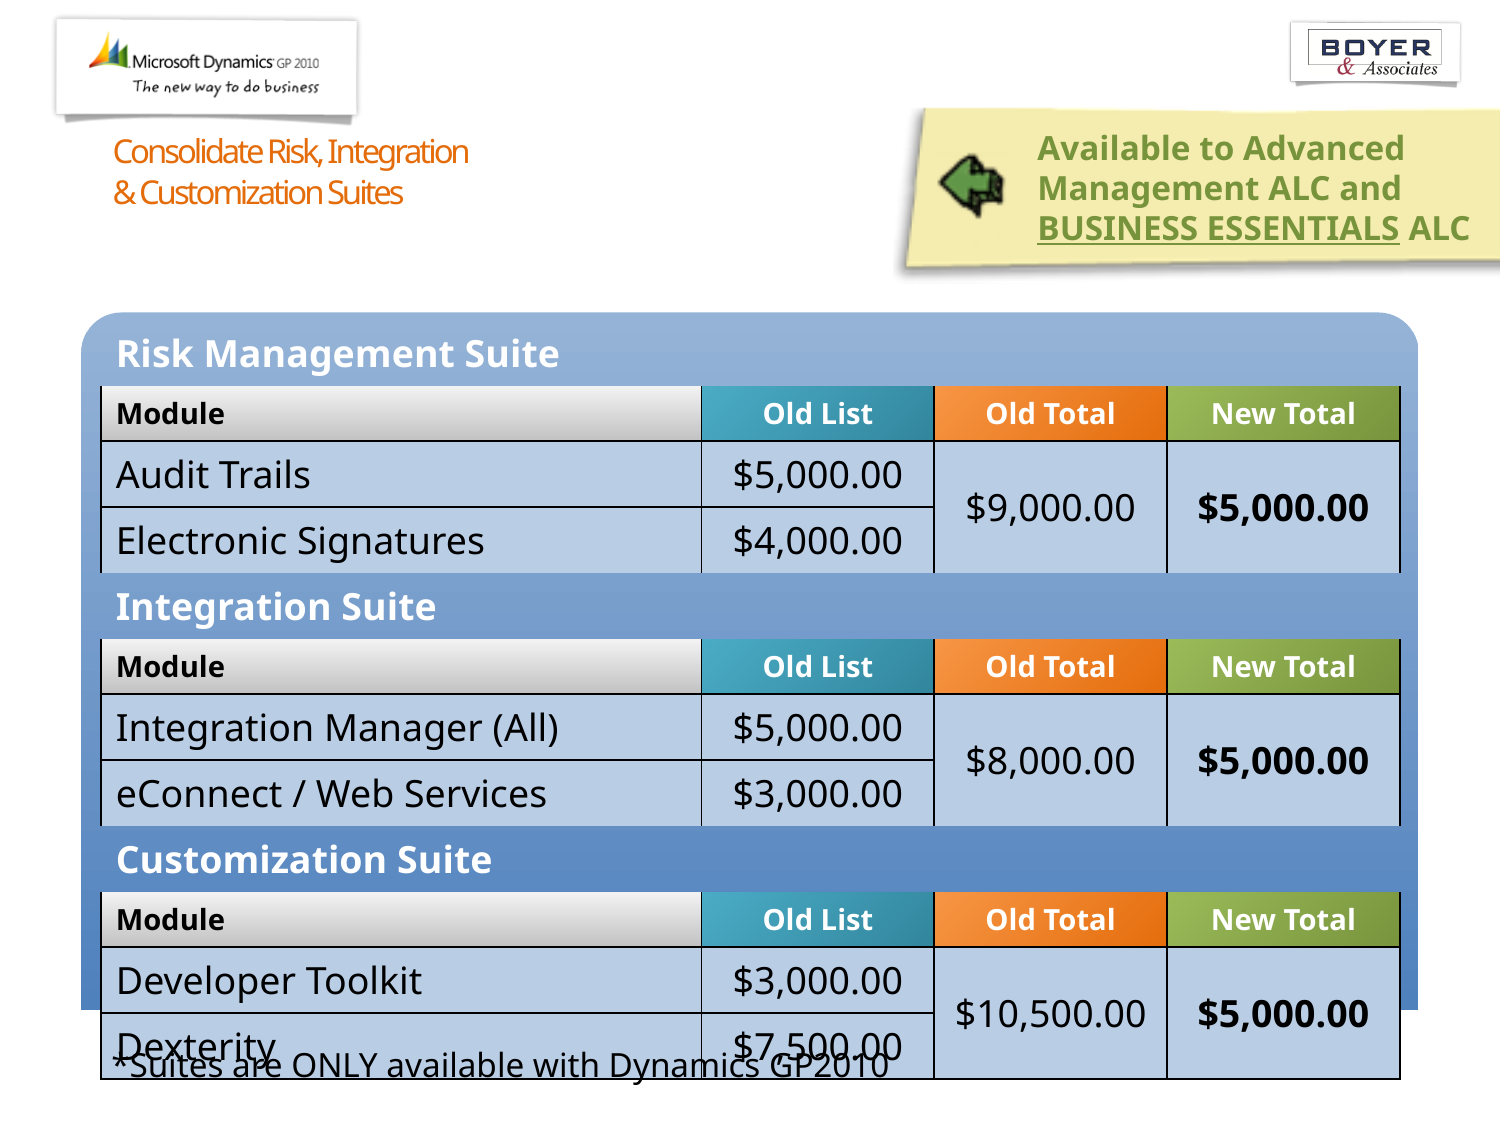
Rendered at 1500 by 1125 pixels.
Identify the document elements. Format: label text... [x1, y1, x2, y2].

table_cell New Total [1168, 892, 1399, 946]
table_cell Old List [702, 639, 933, 693]
table_cell $5,000.00 [702, 695, 933, 759]
table_cell Module [102, 639, 701, 693]
table_cell $8,000.00 [935, 695, 1166, 826]
table_cell $4,000.00 [702, 508, 933, 573]
table_cell eConnect / Web Services [102, 761, 701, 826]
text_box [893, 102, 1500, 284]
table_cell New Total [1168, 639, 1399, 693]
text_box [79, 310, 1421, 1013]
table_cell $3,000.00 [702, 948, 933, 1012]
table_cell Electronic Signatures [102, 508, 701, 573]
picture [50, 12, 363, 126]
table_cell Old Total [935, 639, 1166, 693]
table_cell Integration Manager (All) [102, 695, 701, 759]
table_cell Developer Toolkit [102, 948, 701, 1012]
table_cell Old List [702, 386, 933, 440]
table_cell $5,000.00 [1168, 442, 1399, 573]
table_cell Integration Suite [101, 573, 1400, 639]
table_cell $5,000.00 [702, 442, 933, 506]
table_cell Old Total [935, 892, 1166, 946]
table_cell $5,000.00 [1168, 695, 1399, 826]
table_cell New Total [1168, 386, 1399, 440]
table_cell Old List [702, 892, 933, 946]
table_cell $3,000.00 [702, 761, 933, 826]
table_cell $5,000.00 [1168, 948, 1399, 1047]
title Consolidate Risk, Integration & Customization Suites [97, 124, 888, 222]
table_cell Dexterity [102, 1014, 701, 1047]
table_cell Module [102, 892, 701, 946]
table_cell Module [102, 386, 701, 440]
table_header Risk Management Suite [101, 320, 1400, 386]
table_cell Old Total [935, 386, 1166, 440]
table_cell $10,500.00 [935, 948, 1166, 1047]
table_cell $7,500.00 [702, 1014, 933, 1047]
text_box *Suites are ONLY available with Dynamics GP2010 [96, 1047, 1468, 1088]
picture [1287, 18, 1463, 88]
table_cell Audit Trails [102, 442, 701, 506]
table_cell $9,000.00 [935, 442, 1166, 573]
table_cell Customization Suite [101, 826, 1400, 892]
